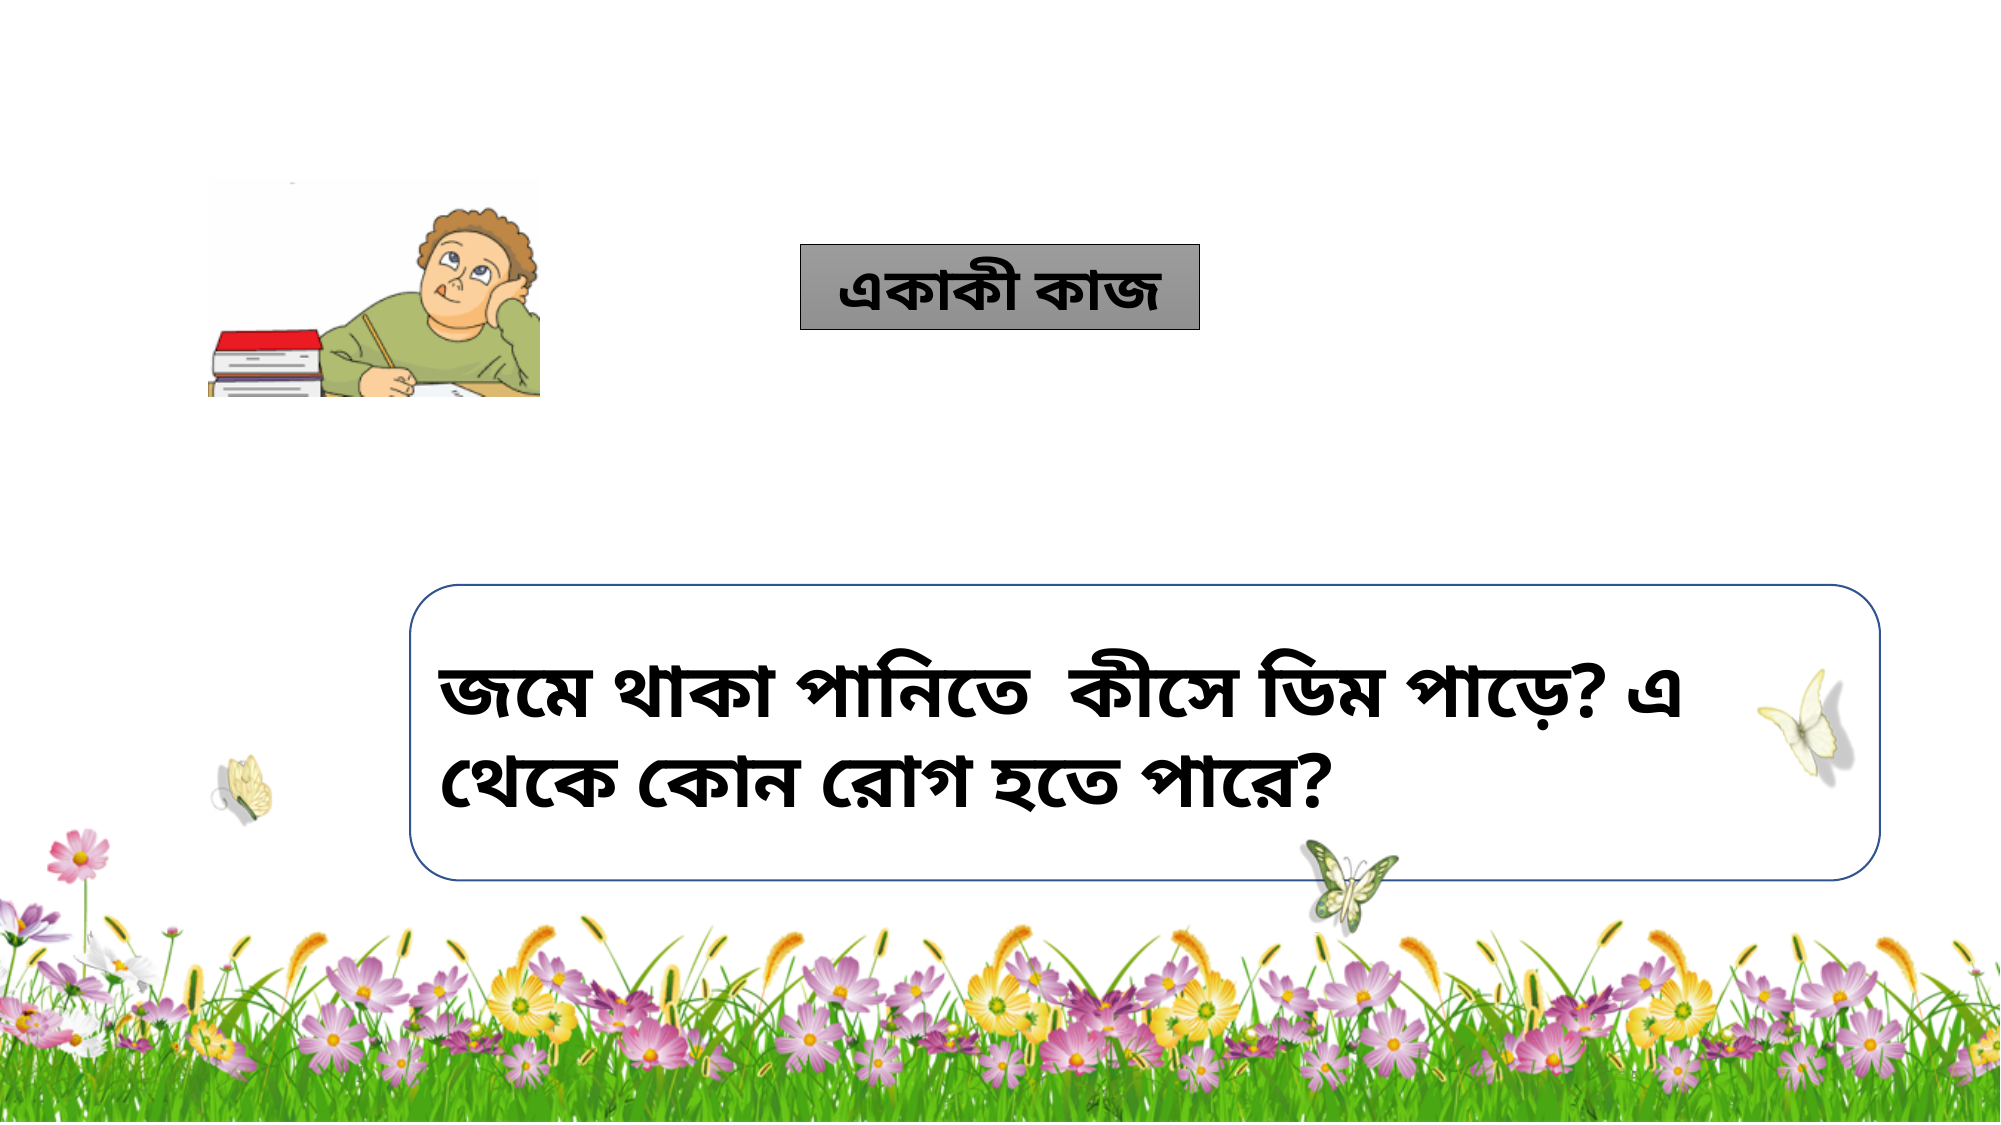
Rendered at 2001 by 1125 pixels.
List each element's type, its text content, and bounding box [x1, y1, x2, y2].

text_box একাকী কাজ [800, 244, 1200, 330]
text_box জমে থাকা পানিতে কীসে ডিম পাড়ে? এ থেকে কোন রোগ হতে পারে? [409, 583, 1881, 667]
picture [208, 178, 540, 397]
picture [0, 667, 2000, 1122]
